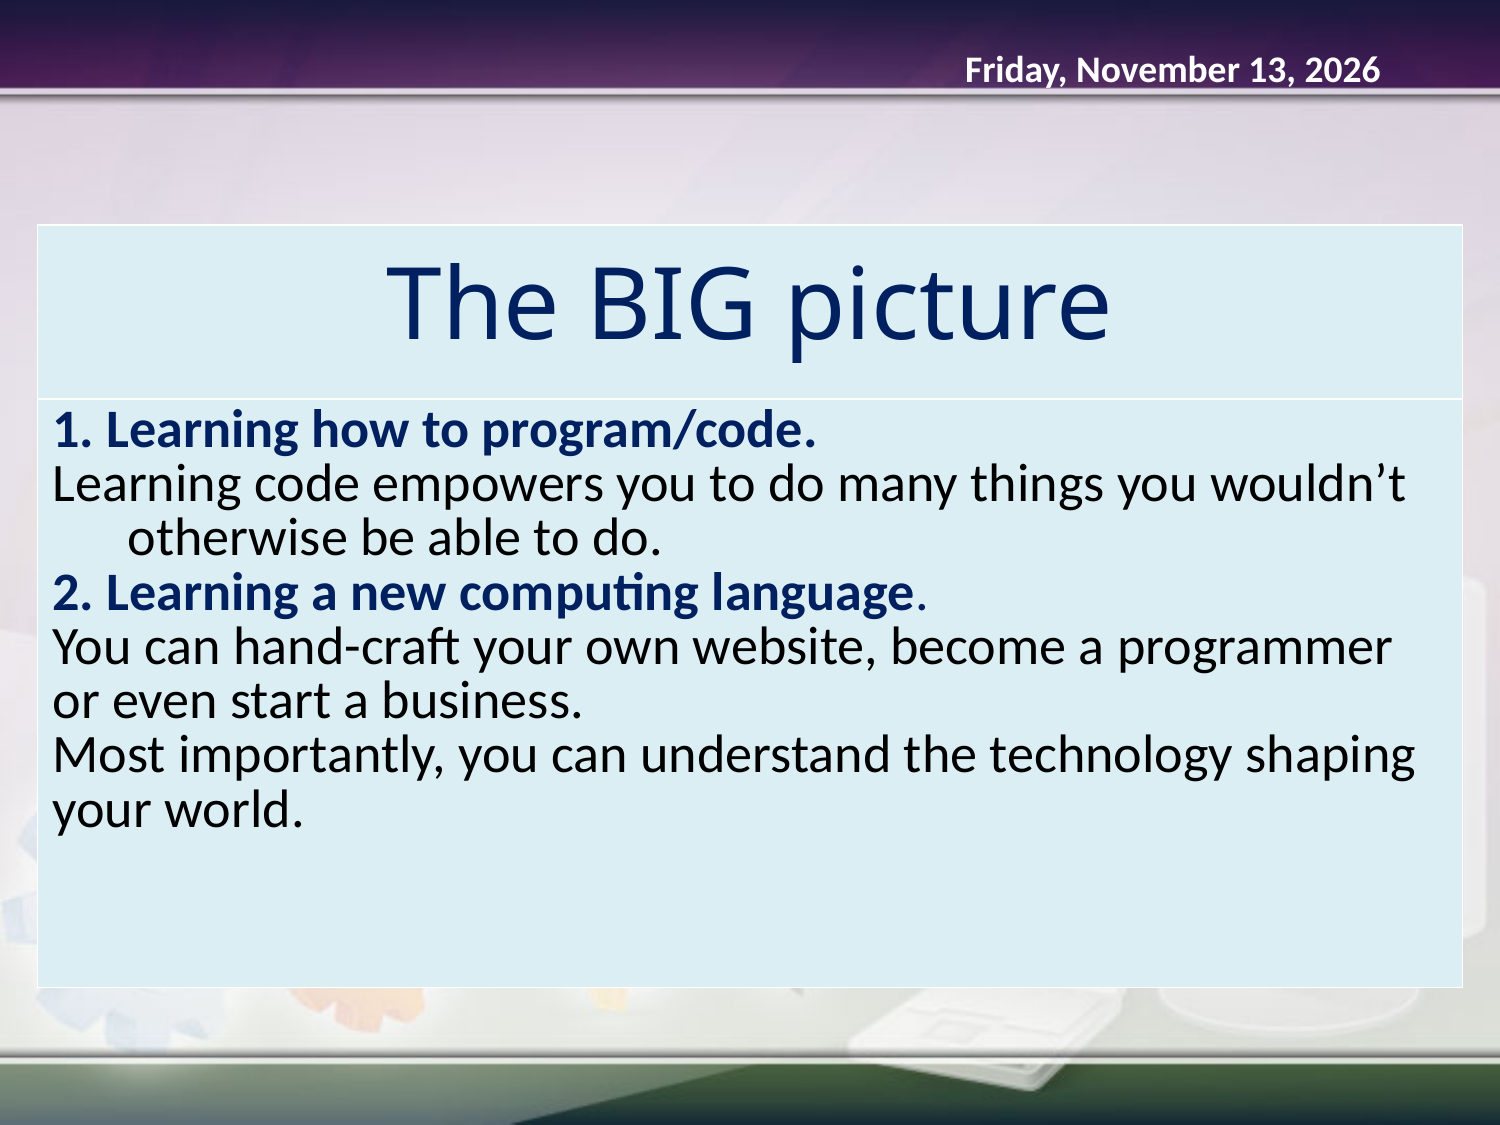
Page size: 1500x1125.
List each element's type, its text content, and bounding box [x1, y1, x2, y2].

table_header The BIG picture [38, 226, 1462, 398]
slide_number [950, 37, 1500, 98]
table_cell 1. Learning how to program/code. Learning code empowers you to do many things you wouldn’t otherwise be able to do. 2. Learning a new computing language. You can hand-craft your own website, become a programmer or even start a business. Most importantly, you can understand the technology shaping your world. [38, 400, 1462, 987]
picture [0, 0, 1500, 1125]
